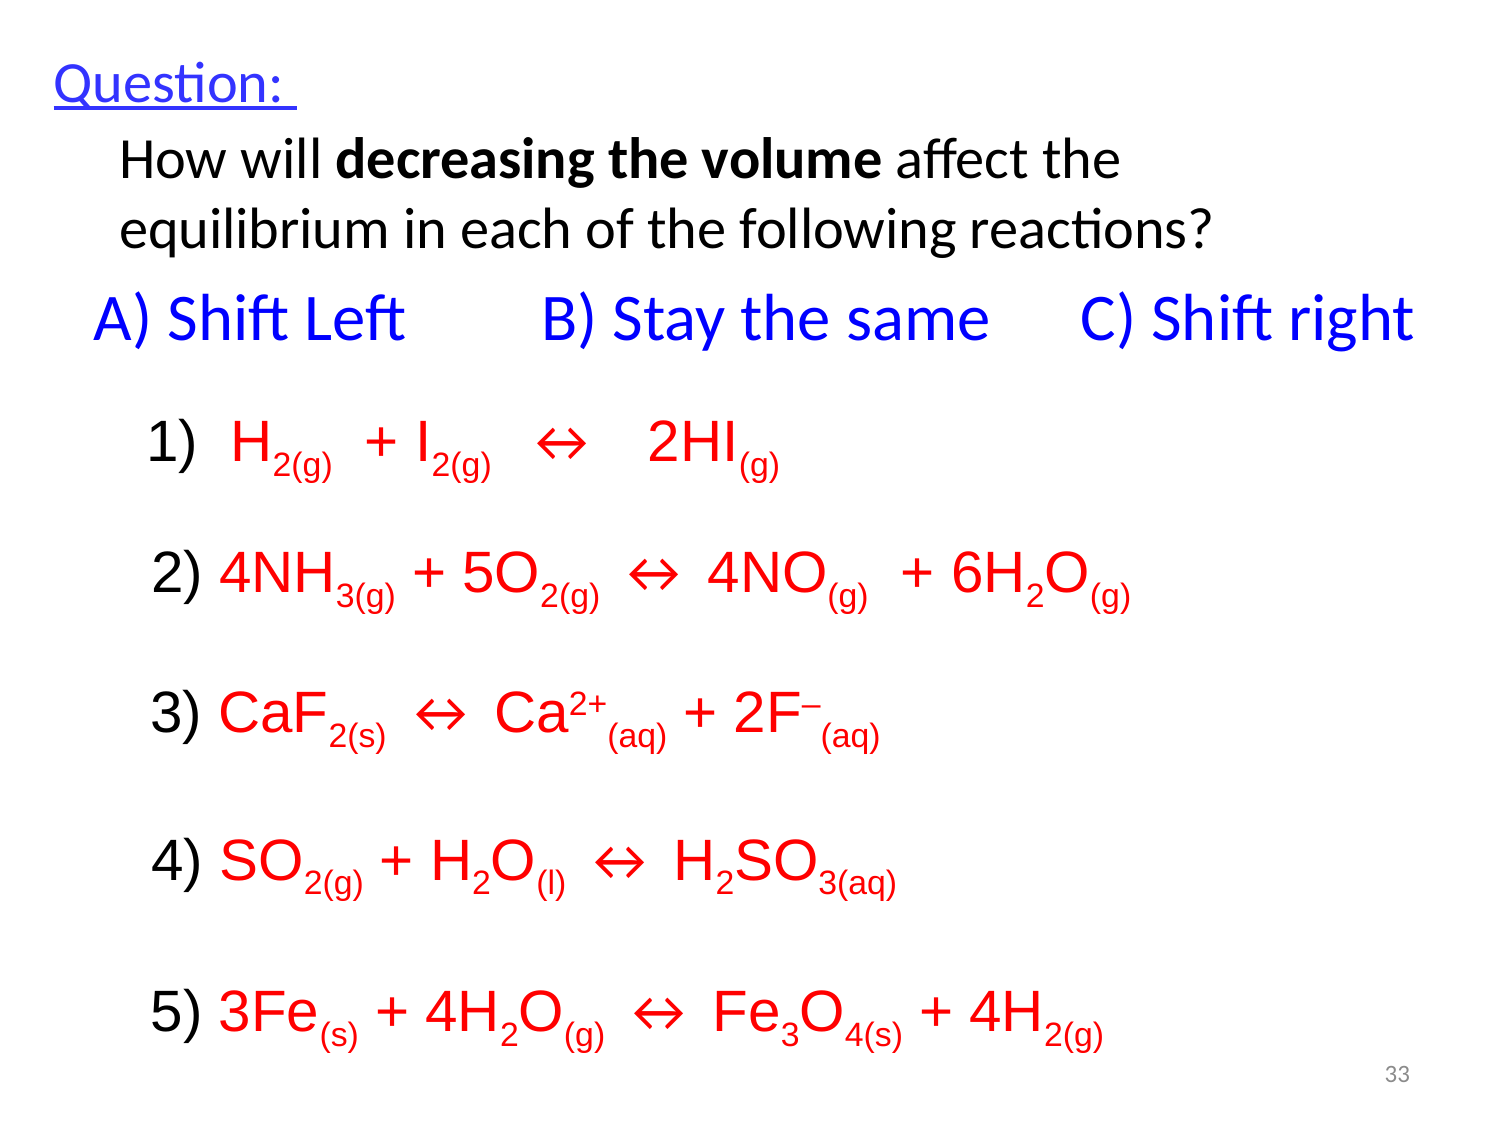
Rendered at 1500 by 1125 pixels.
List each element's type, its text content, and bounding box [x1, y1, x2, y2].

slide_number 33 [1074, 1042, 1425, 1103]
list How will decreasing the volume affect the equilibrium in each of the following reactions? [104, 112, 1396, 266]
text_box A) Shift Left B) Stay the same C) Shift right [4, 266, 1493, 362]
list How will decreasing the volume affect the equilibrium in each of the following reactions? [104, 362, 1396, 766]
text_box 4) SO2(g) + H2O(l) ↔ H2SO3(aq) [136, 814, 975, 910]
text_box 3) CaF2(s) ↔ Ca2+(aq) + 2F–(aq) [135, 666, 974, 762]
text_box Question: [0, 36, 468, 121]
text_box 5) 3Fe(s) + 4H2O(g) ↔ Fe3O4(s) + 4H2(g) [135, 965, 1232, 1061]
text_box 1) H2(g) + I2(g) ↔ 2HI(g) [131, 395, 1119, 491]
text_box 2) 4NH3(g) + 5O2(g) ↔ 4NO(g) + 6H2O(g) [136, 526, 1221, 622]
